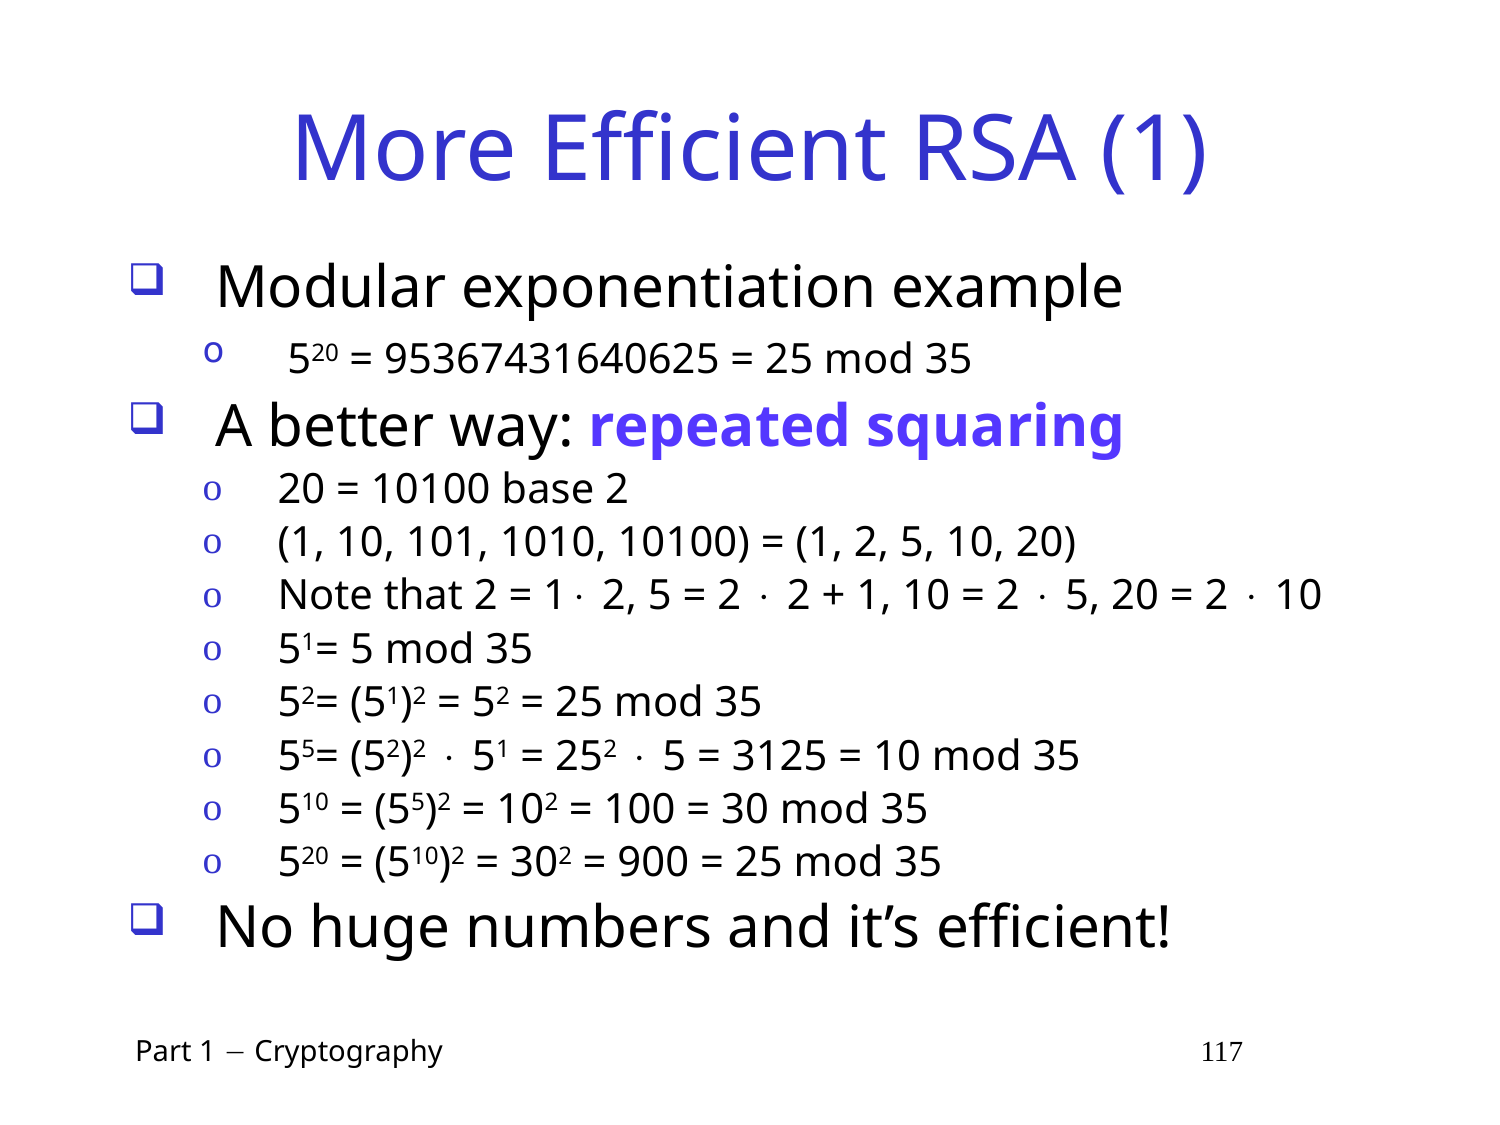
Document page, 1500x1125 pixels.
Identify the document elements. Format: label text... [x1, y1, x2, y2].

title More Efficient RSA (1) [112, 49, 1388, 238]
footer Part 1  Cryptography 117 [112, 1024, 1401, 1101]
list Modular exponentiation example 520 = 95367431640625 = 25 mod 35 A better way: repeated squaring 20 = 10100 base 2 (1, 10, 101, 1010, 10100) = (1, 2, 5, 10, 20) Note that 2 = 1 2, 5 = 2  2 + 1, 10 = 2  5, 20 = 2  10 51= 5 mod 35 52= (51)2 = 52 = 25 mod 35 55= (52)2  51 = 252  5 = 3125 = 10 mod 35 510 = (55)2 = 102 = 100 = 30 mod 35 520 = (510)2 = 302 = 900 = 25 mod 35 No huge numbers and it’s efficient! [112, 249, 1376, 1001]
